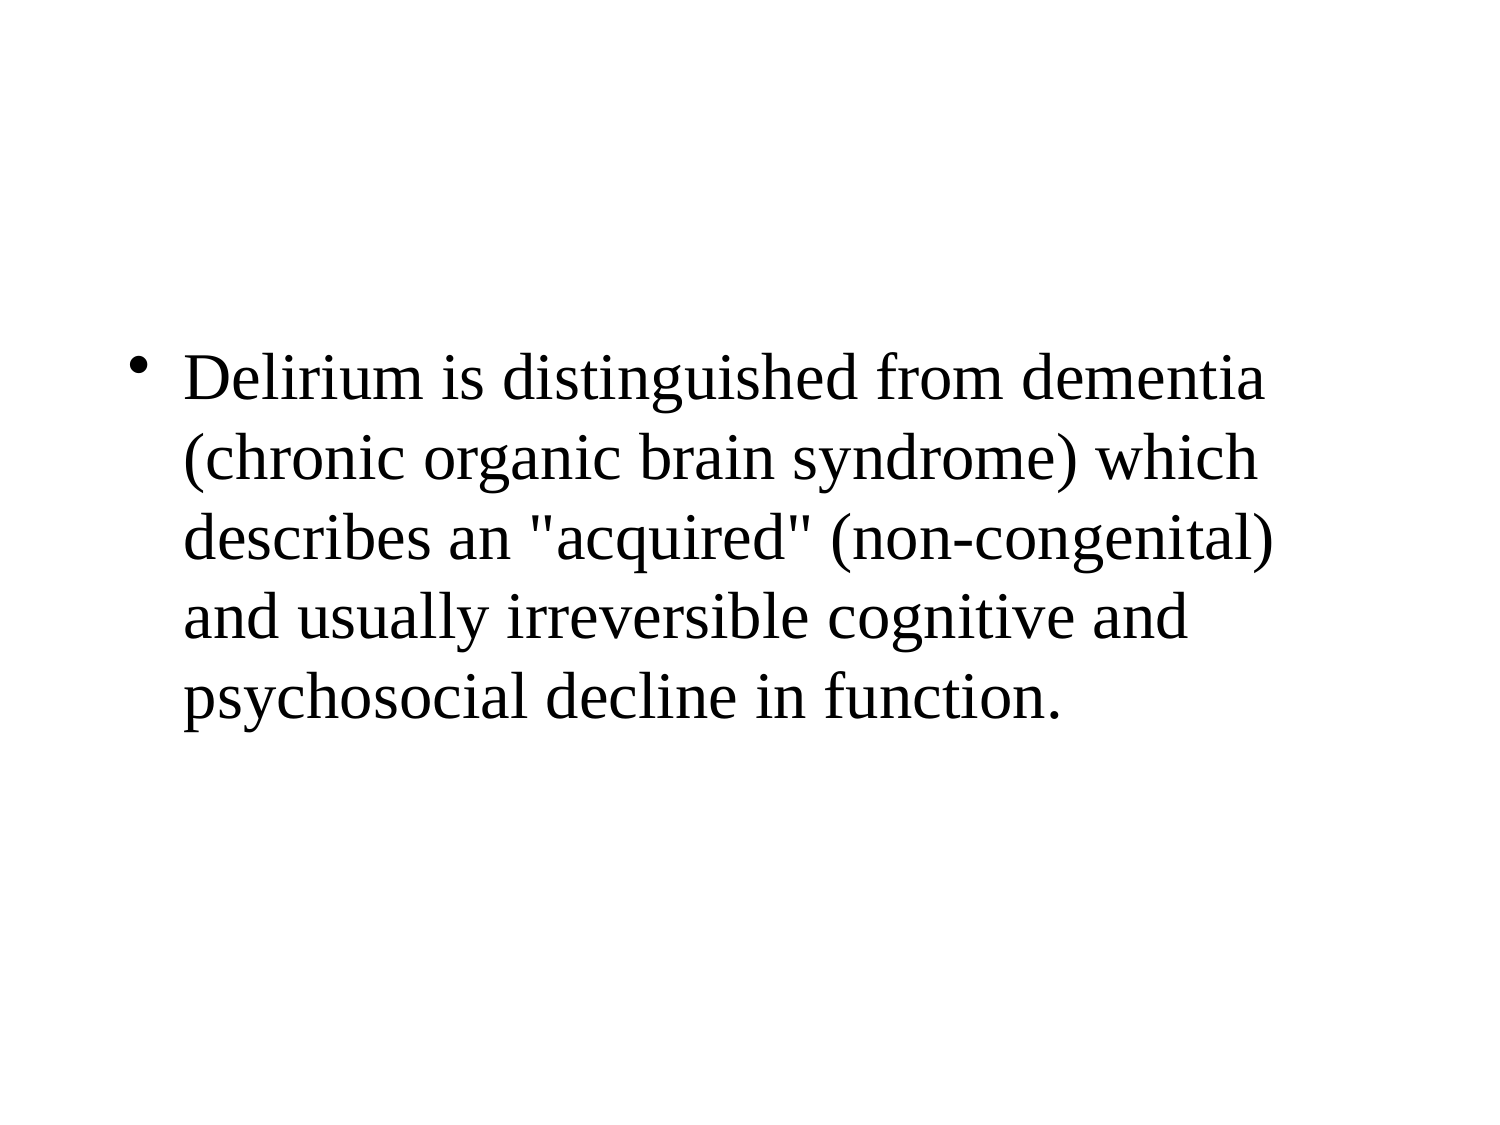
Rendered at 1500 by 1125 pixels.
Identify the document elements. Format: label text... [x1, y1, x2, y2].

list Delirium is distinguished from dementia (chronic organic brain syndrome) which describes an "acquired" (non-congenital) and usually irreversible cognitive and psychosocial decline in function. [112, 324, 1388, 1001]
